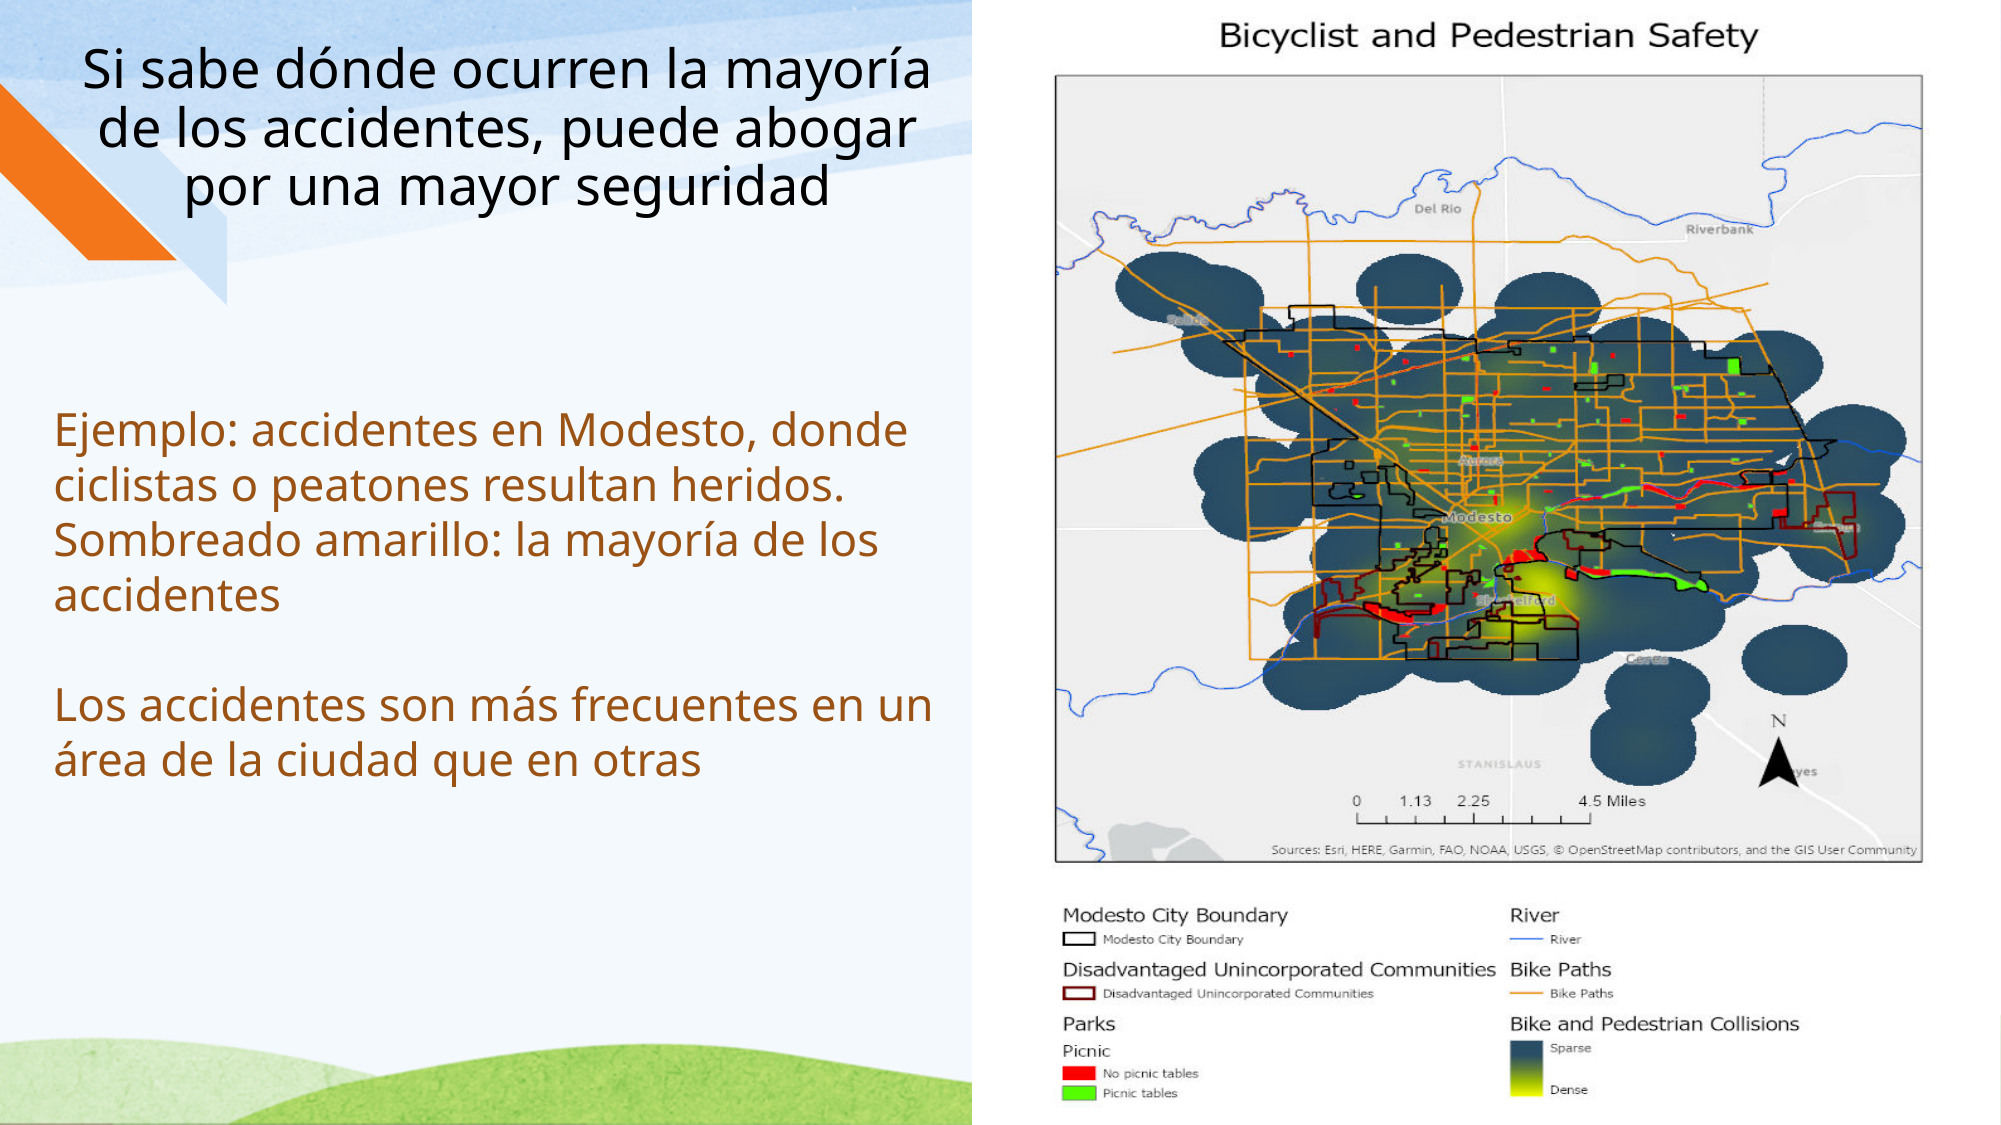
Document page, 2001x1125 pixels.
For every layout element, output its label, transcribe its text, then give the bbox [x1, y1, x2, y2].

list Ejemplo: accidentes en Modesto, donde ciclistas o peatones resultan heridos. Sombreado amarillo: la mayoría de los accidentes Los accidentes son más frecuentes en un área de la ciudad que en otras [33, 380, 968, 898]
title Si sabe dónde ocurren la mayoría de los accidentes, puede abogar por una mayor seguridad [36, 21, 972, 262]
picture [0, 0, 2001, 1125]
